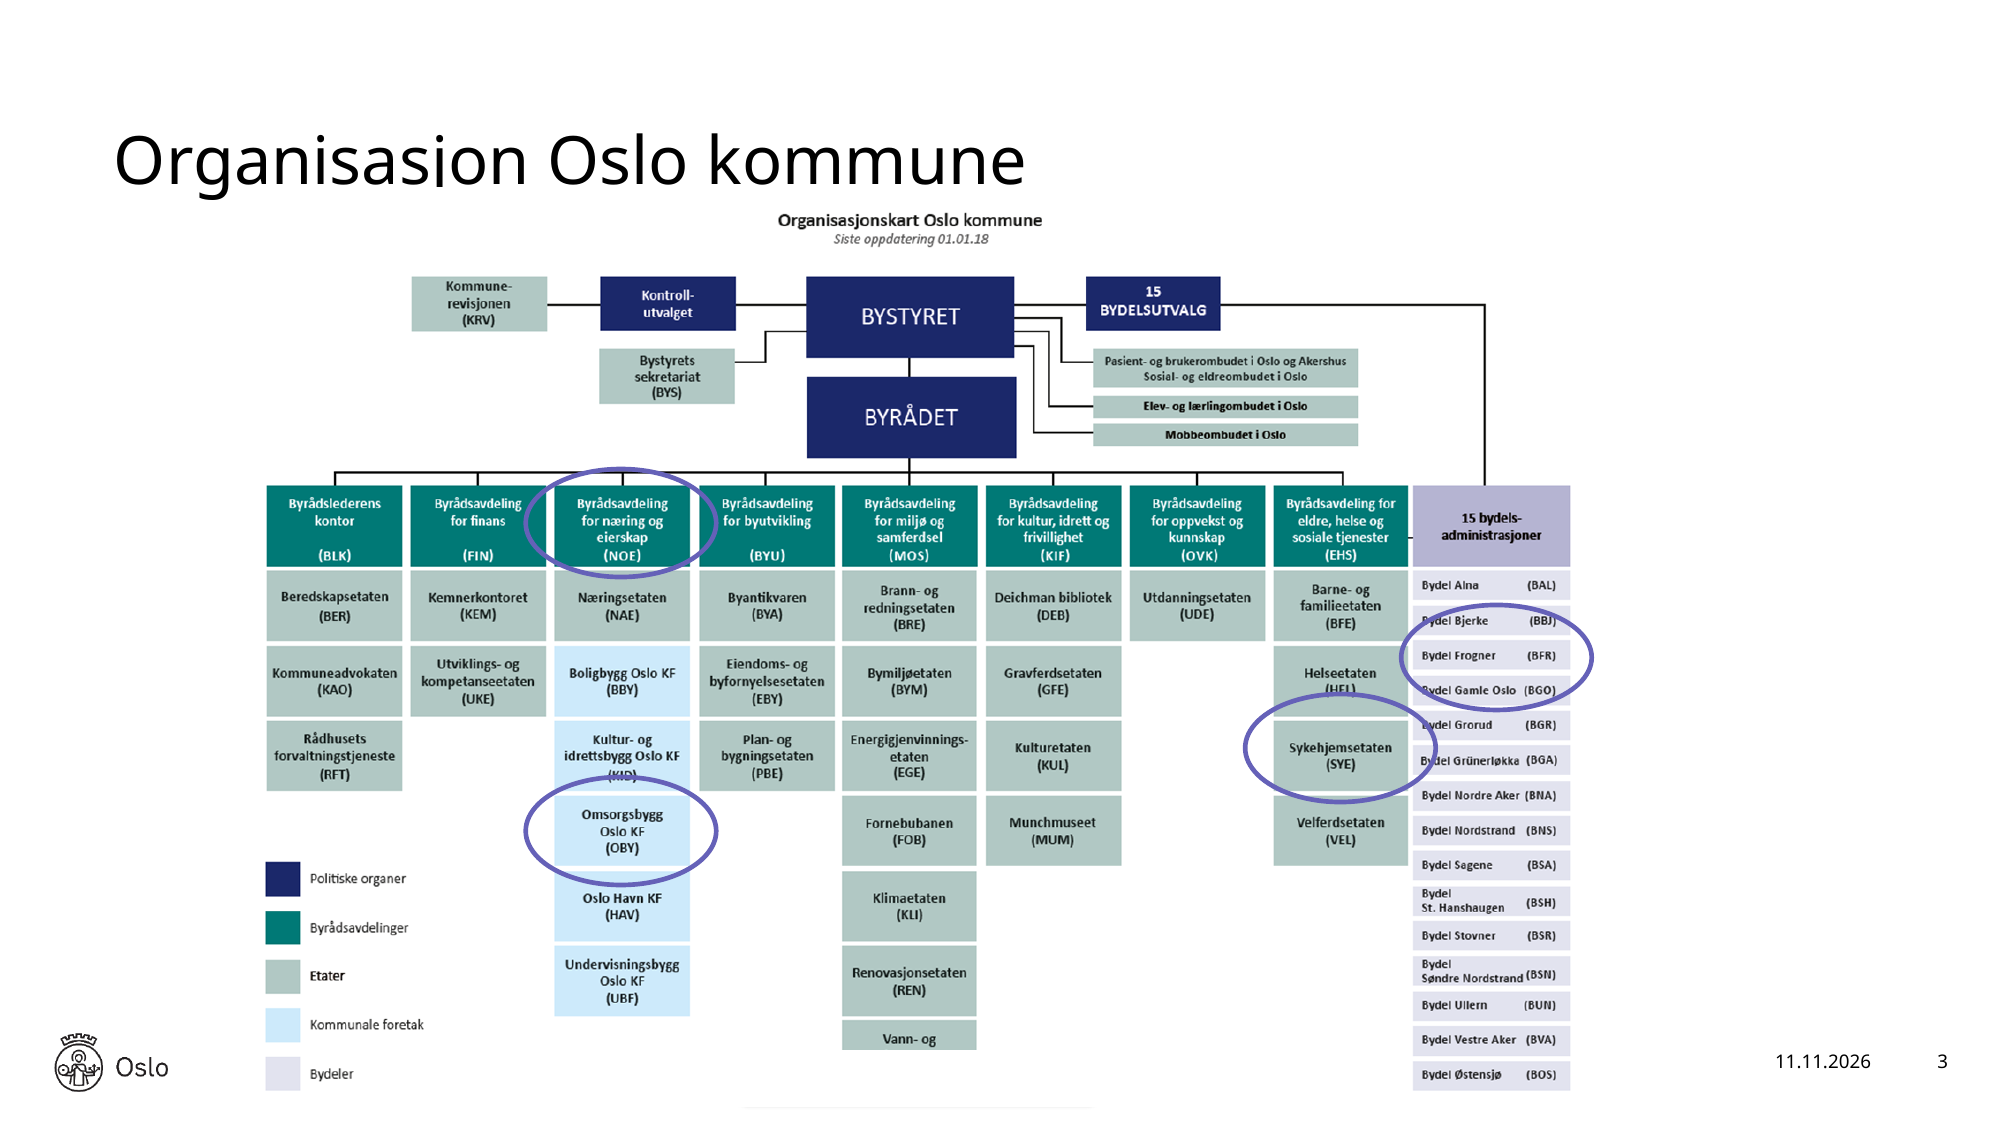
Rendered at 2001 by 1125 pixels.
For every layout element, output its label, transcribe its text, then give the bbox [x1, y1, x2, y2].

slide_number 3 [1885, 1032, 2000, 1093]
text_box [1578, 629, 1593, 686]
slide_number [1666, 1032, 1885, 1093]
title Organisasjon Oslo kommune [114, 118, 1668, 334]
picture [54, 1032, 168, 1092]
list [254, 187, 1578, 1125]
